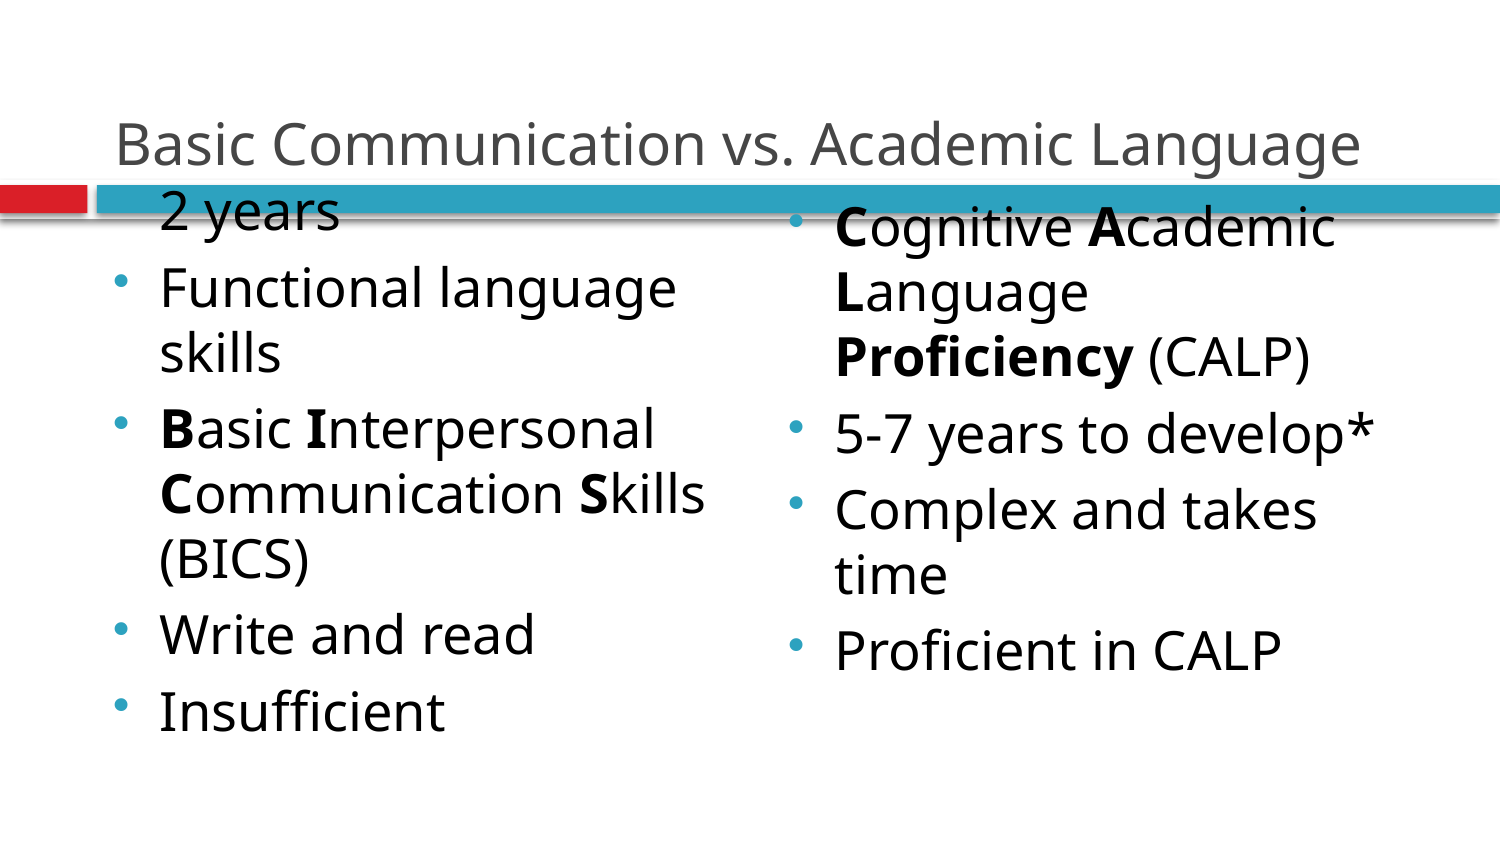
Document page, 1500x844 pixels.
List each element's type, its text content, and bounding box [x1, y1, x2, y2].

list 2 years Functional language skills Basic Interpersonal Communication Skills (BICS) Write and read Insufficient [99, 196, 738, 722]
list Cognitive Academic Language Proficiency (CALP) 5-7 years to develop* Complex and takes time Proficient in CALP [774, 221, 1413, 747]
title Basic Communication vs. Academic Language [99, 19, 1438, 185]
